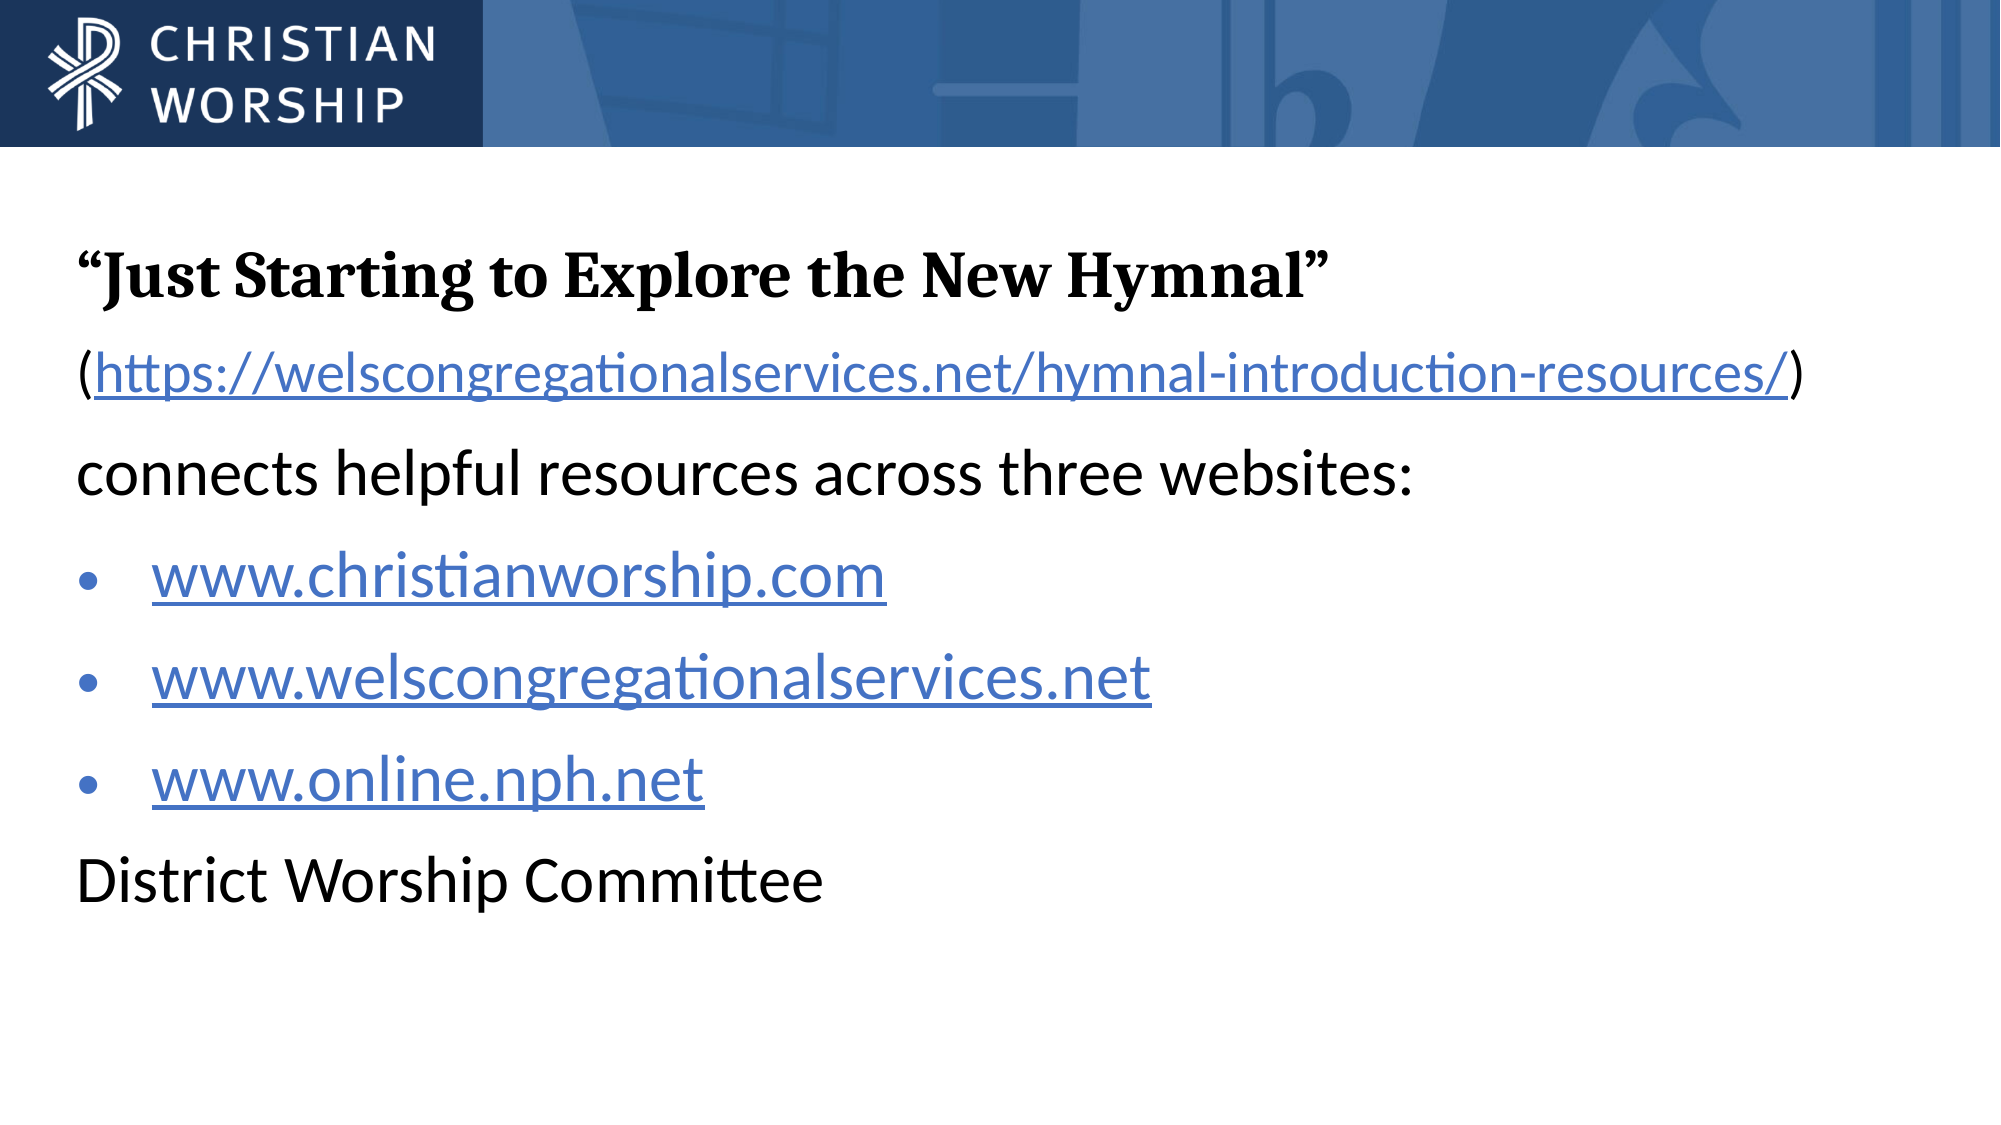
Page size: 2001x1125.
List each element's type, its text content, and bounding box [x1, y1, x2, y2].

picture [0, 0, 2000, 147]
subtitle “Just Starting to Explore the New Hymnal” (https://welscongregationalservices.net/hymnal-introduction-resources/) connects helpful resources across three websites: www.christianworship.com www.welscongregationalservices.net www.online.nph.net District Worship Committee [61, 147, 1940, 1075]
